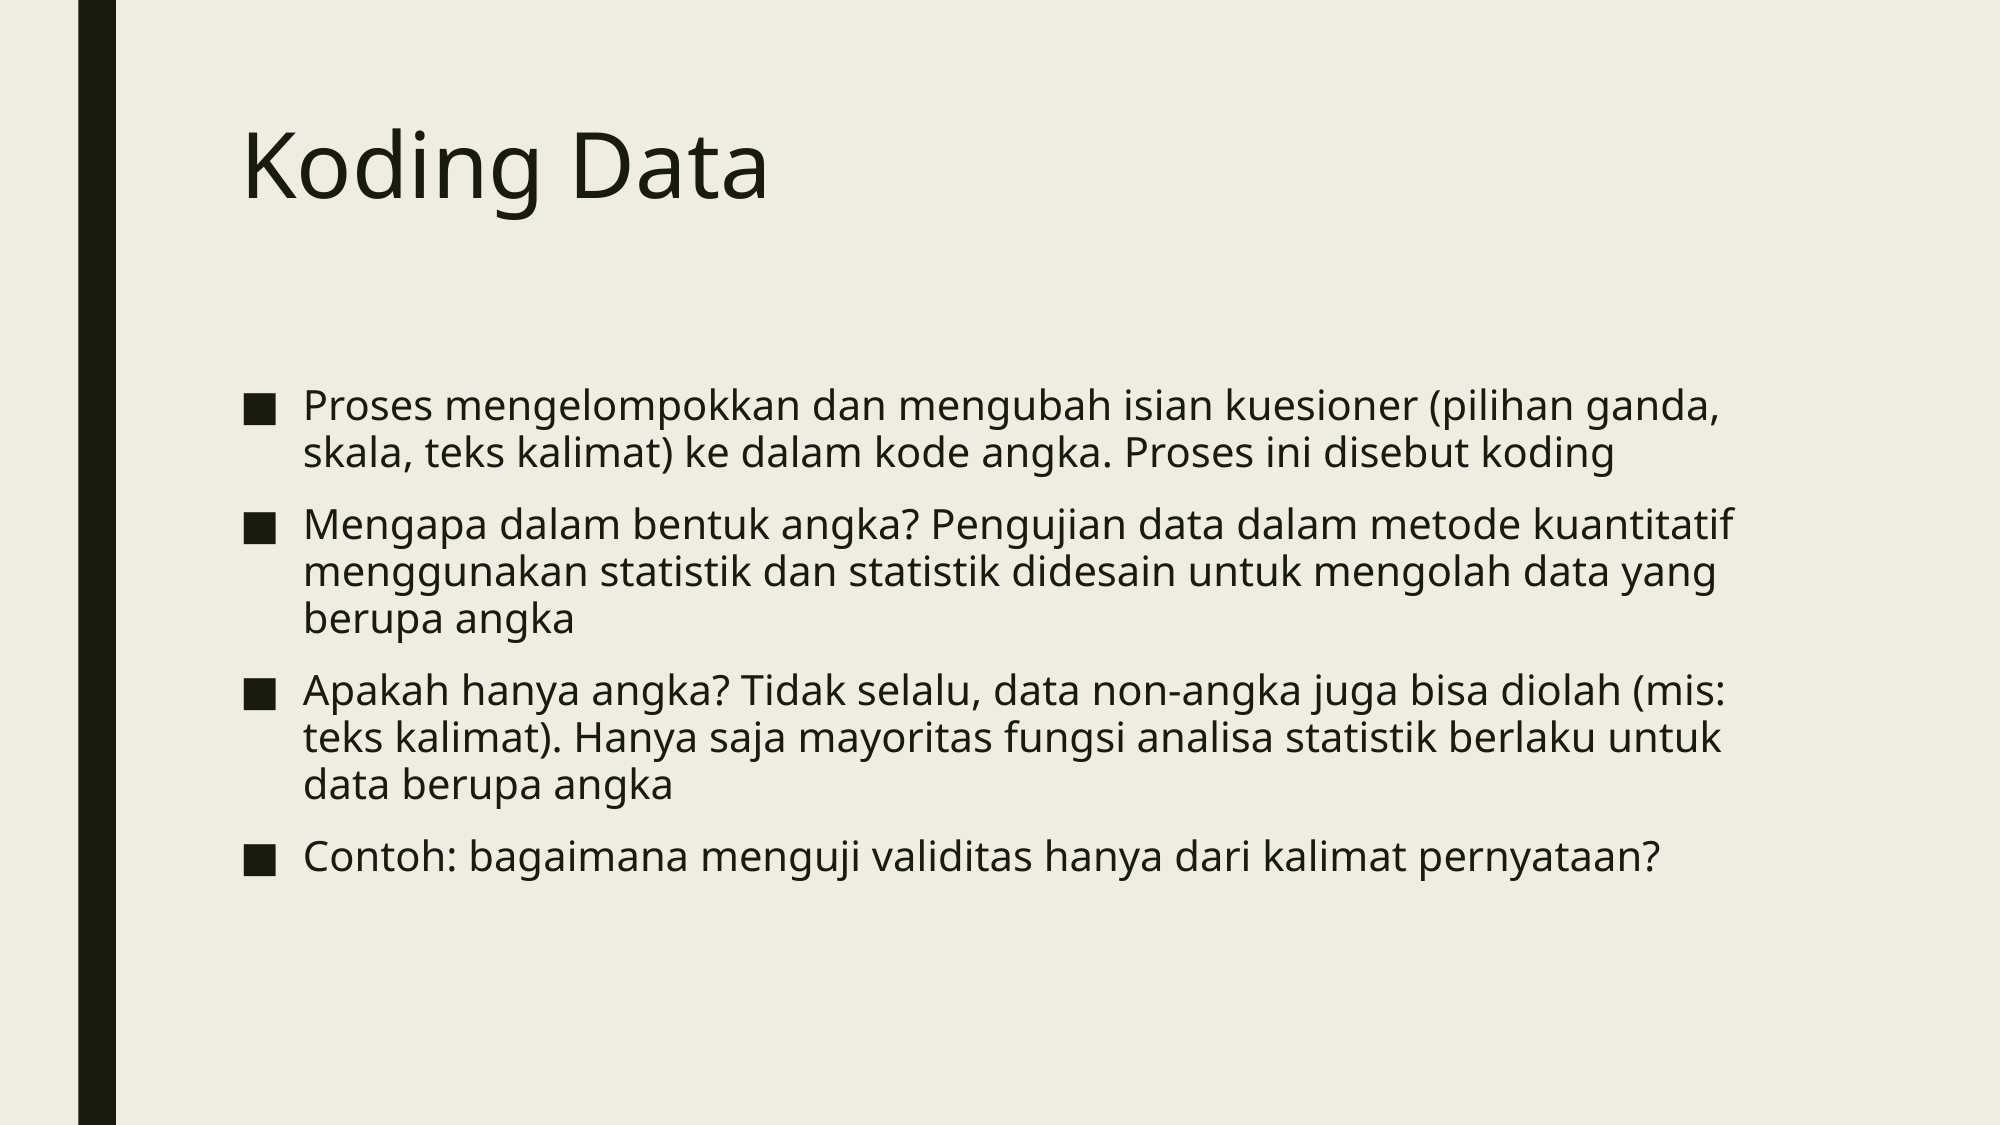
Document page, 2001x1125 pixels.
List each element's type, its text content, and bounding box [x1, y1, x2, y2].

list Proses mengelompokkan dan mengubah isian kuesioner (pilihan ganda, skala, teks kalimat) ke dalam kode angka. Proses ini disebut koding Mengapa dalam bentuk angka? Pengujian data dalam metode kuantitatif menggunakan statistik dan statistik didesain untuk mengolah data yang berupa angka Apakah hanya angka? Tidak selalu, data non-angka juga bisa diolah (mis: teks kalimat). Hanya saja mayoritas fungsi analisa statistik berlaku untuk data berupa angka Contoh: bagaimana menguji validitas hanya dari kalimat pernyataan? [225, 375, 1800, 963]
title Koding Data [225, 112, 1800, 357]
